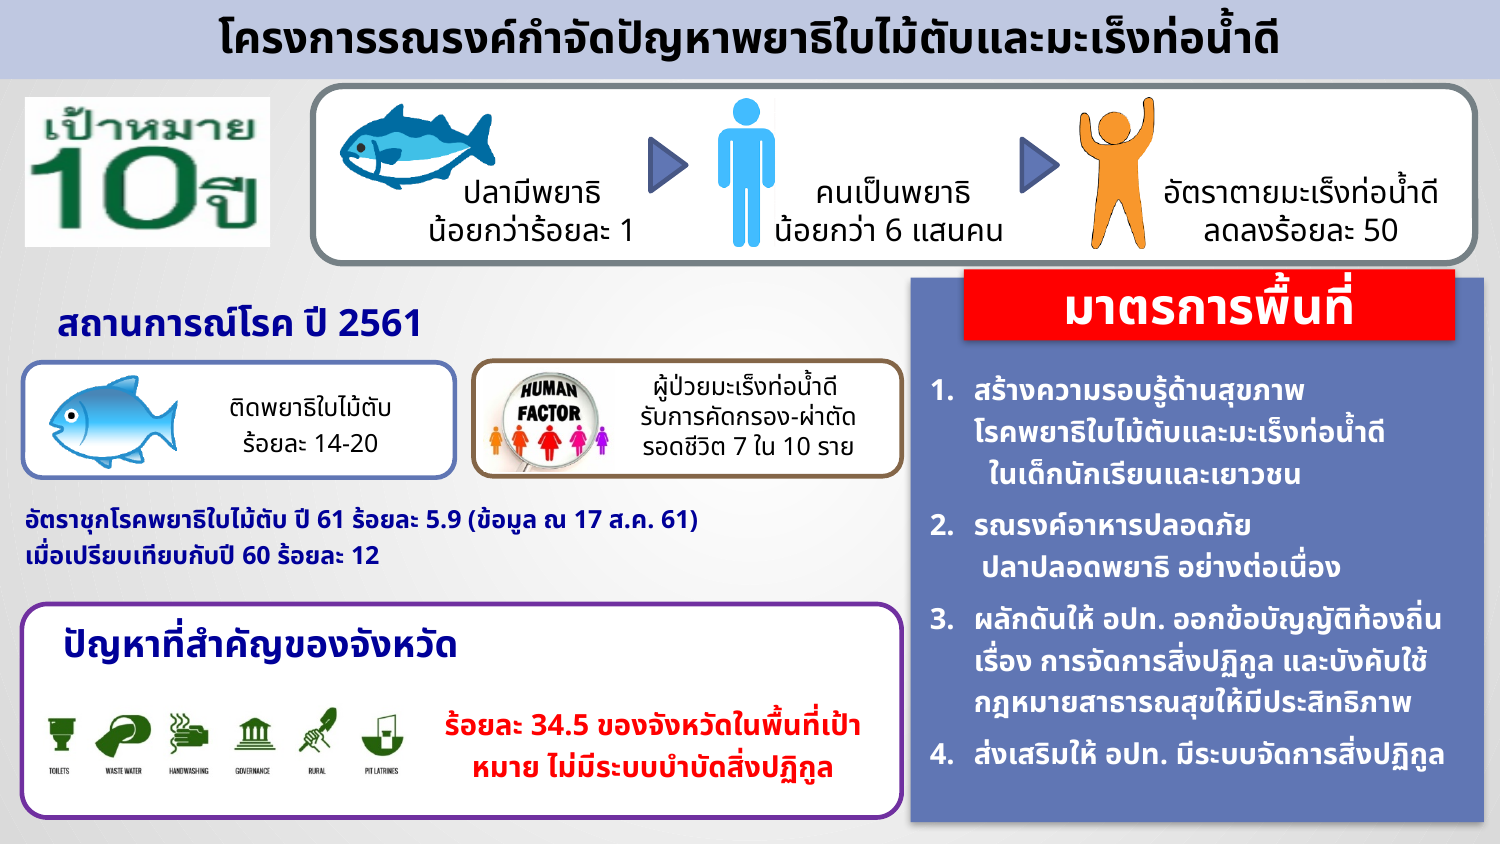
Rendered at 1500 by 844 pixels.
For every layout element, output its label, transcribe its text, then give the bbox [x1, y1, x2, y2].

text_box โครงการรณรงค์กำจัดปัญหาพยาธิใบไม้ตับและมะเร็งท่อน้ำดี [0, 0, 1500, 80]
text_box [24, 85, 1476, 264]
text_box มาตรการพื้นที่ [963, 272, 1456, 341]
picture [31, 694, 418, 787]
text_box [908, 275, 1486, 825]
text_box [473, 360, 902, 477]
text_box สร้างความรอบรู้ด้านสุขภาพ โรคพยาธิใบไม้ตับและมะเร็งท่อน้ำดี ในเด็กนักเรียนและเยาวชน รณรงค์อาหารปลอดภัย ปลาปลอดพยาธิ อย่างต่อเนื่อง ผลักดันให้ อปท. ออกข้อบัญญัติท้องถิ่น เรื่อง การจัดการสิ่งปฏิกูล และบังคับใช้กฎหมายสาธารณสุขให้มีประสิทธิภาพ ส่งเสริมให้ อปท. มีระบบจัดการสิ่งปฏิกูล [918, 358, 1500, 776]
text_box อัตราชุกโรคพยาธิใบไม้ตับ ปี 61 ร้อยละ 5.9 (ข้อมูล ณ 17 ส.ค. 61) เมื่อเปรียบเทียบกับปี 60 ร้อยละ 12 [13, 491, 893, 575]
text_box [19, 601, 904, 820]
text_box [22, 351, 456, 489]
text_box ปัญหาที่สำคัญของจังหวัด [51, 614, 470, 671]
text_box ร้อยละ 34.5 ของจังหวัดในพื้นที่เป้าหมาย ไม่มีระบบบำบัดสิ่งปฏิกูล [416, 693, 899, 789]
text_box สถานการณ์โรค ปี 2561 [45, 293, 436, 349]
